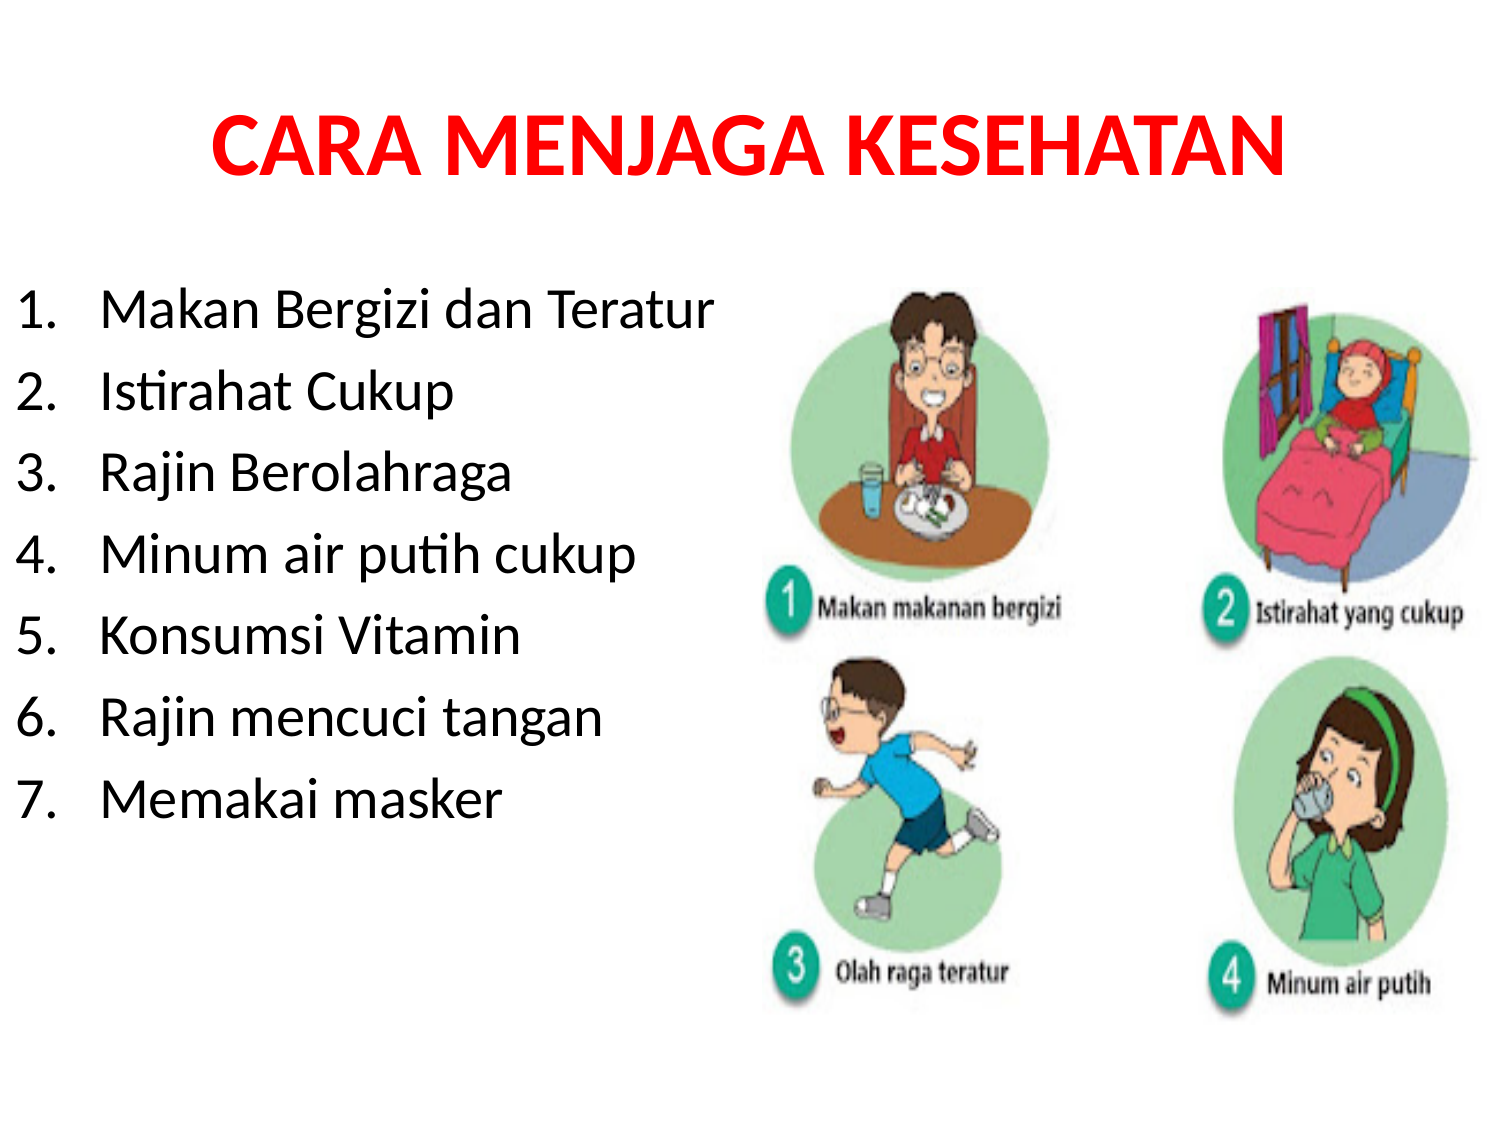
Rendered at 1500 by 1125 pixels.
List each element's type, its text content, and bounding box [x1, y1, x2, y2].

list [762, 287, 1500, 1026]
title CARA MENJAGA KESEHATAN [75, 45, 1425, 233]
list Makan Bergizi dan Teratur Istirahat Cukup Rajin Berolahraga Minum air putih cukup Konsumsi Vitamin Rajin mencuci tangan Memakai masker [0, 262, 788, 1005]
